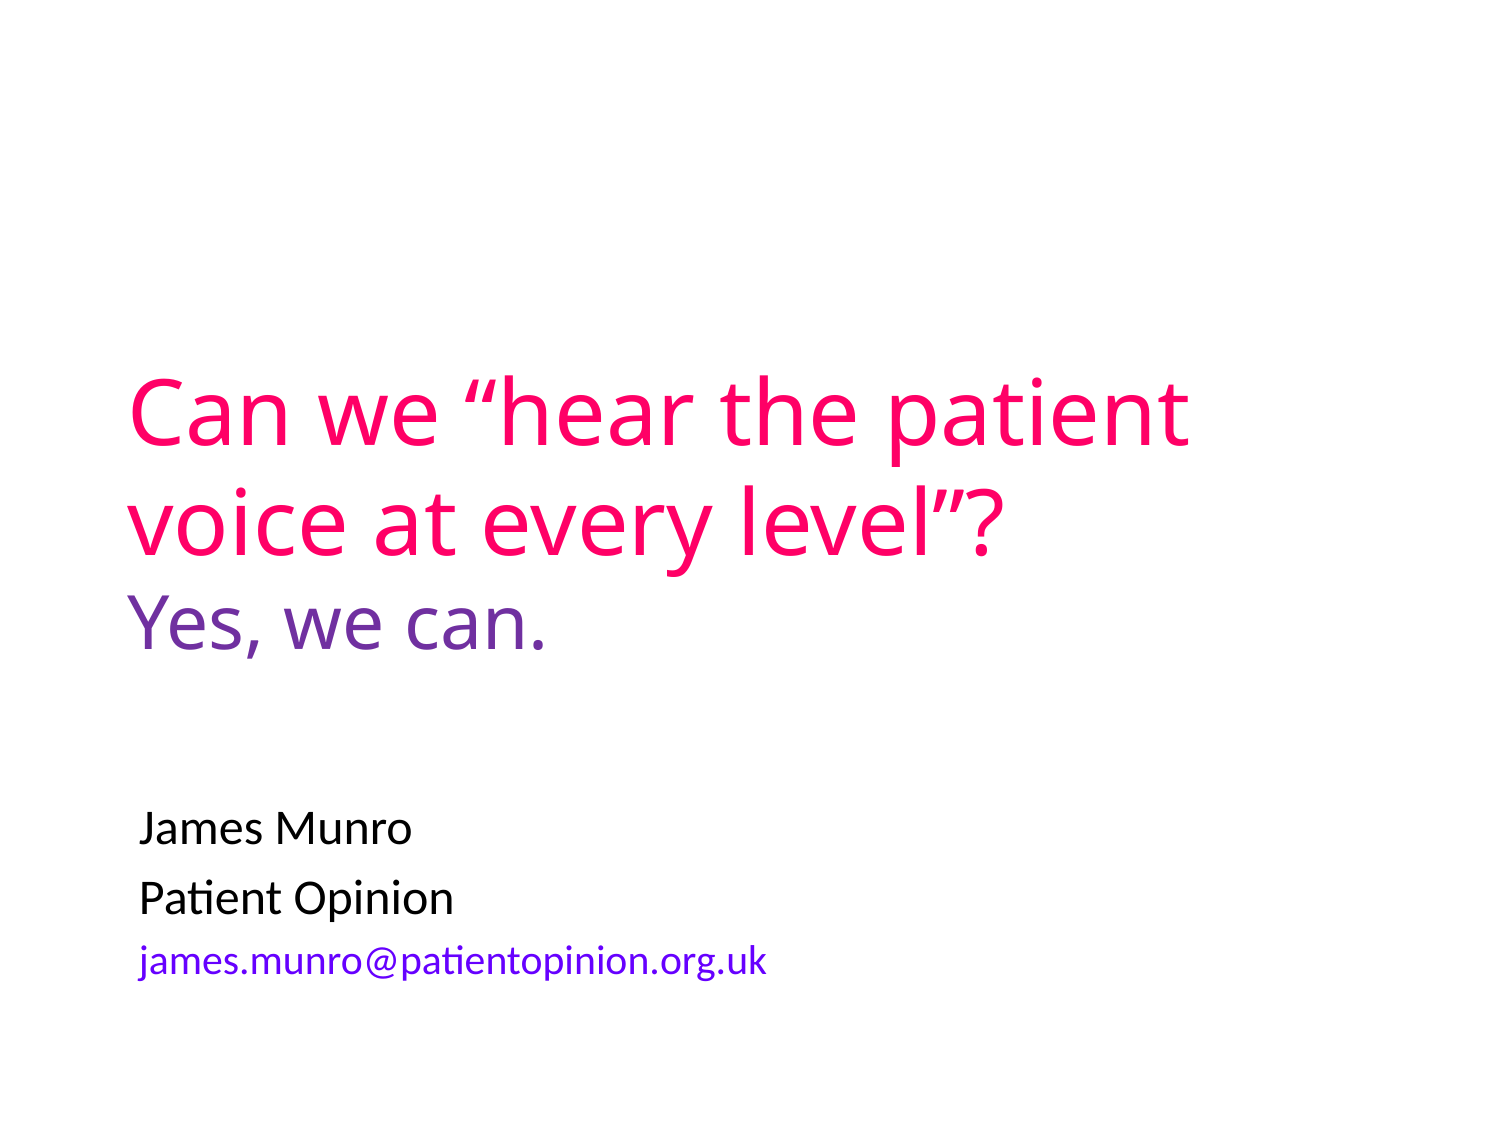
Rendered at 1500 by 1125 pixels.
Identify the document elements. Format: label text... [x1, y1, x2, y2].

subtitle James Munro Patient Opinion james.munro@patientopinion.org.uk [123, 786, 1275, 1012]
title Can we “hear the patient voice at every level”? Yes, we can. [112, 349, 1388, 669]
